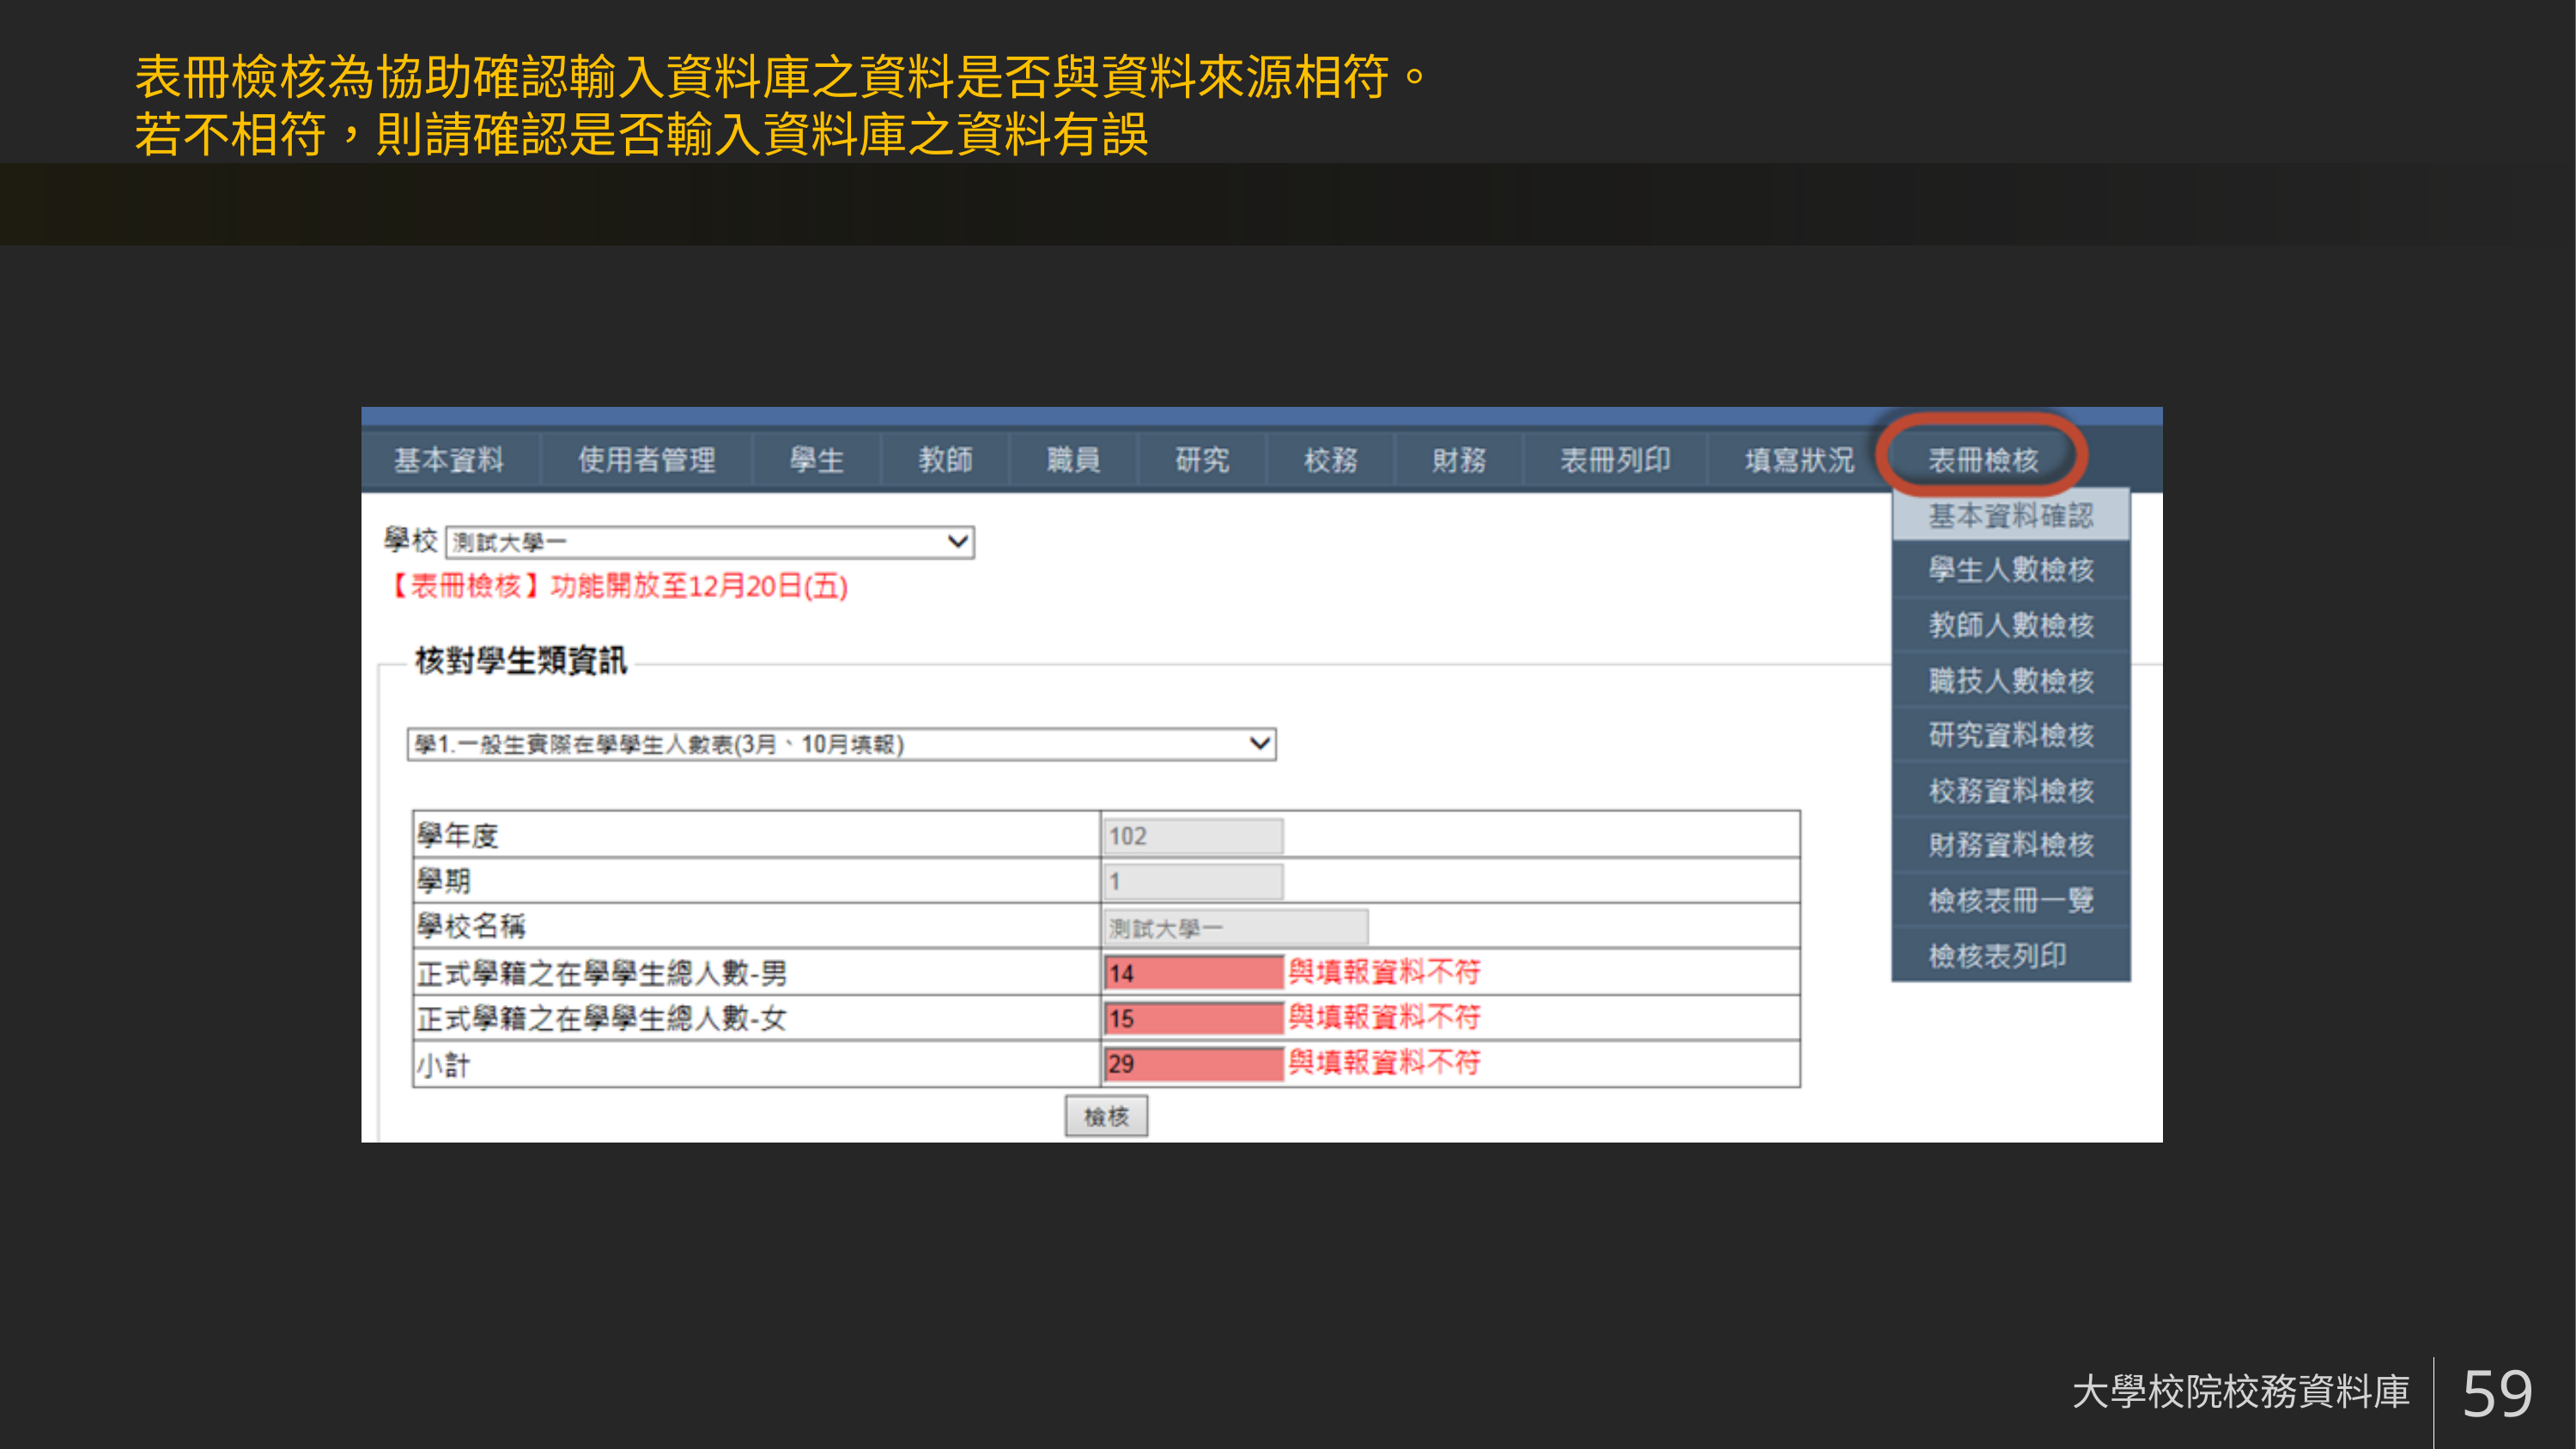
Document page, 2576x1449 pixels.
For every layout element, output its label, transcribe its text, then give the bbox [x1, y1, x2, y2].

footer 大學校院校務資料庫 [922, 1356, 2434, 1434]
slide_number 59 [2438, 1357, 2576, 1434]
title 表冊檢核為協助確認輸入資料庫之資料是否與資料來源相符。 若不相符，則請確認是否輸入資料庫之資料有誤 [111, 0, 2430, 174]
picture [361, 407, 2163, 1143]
